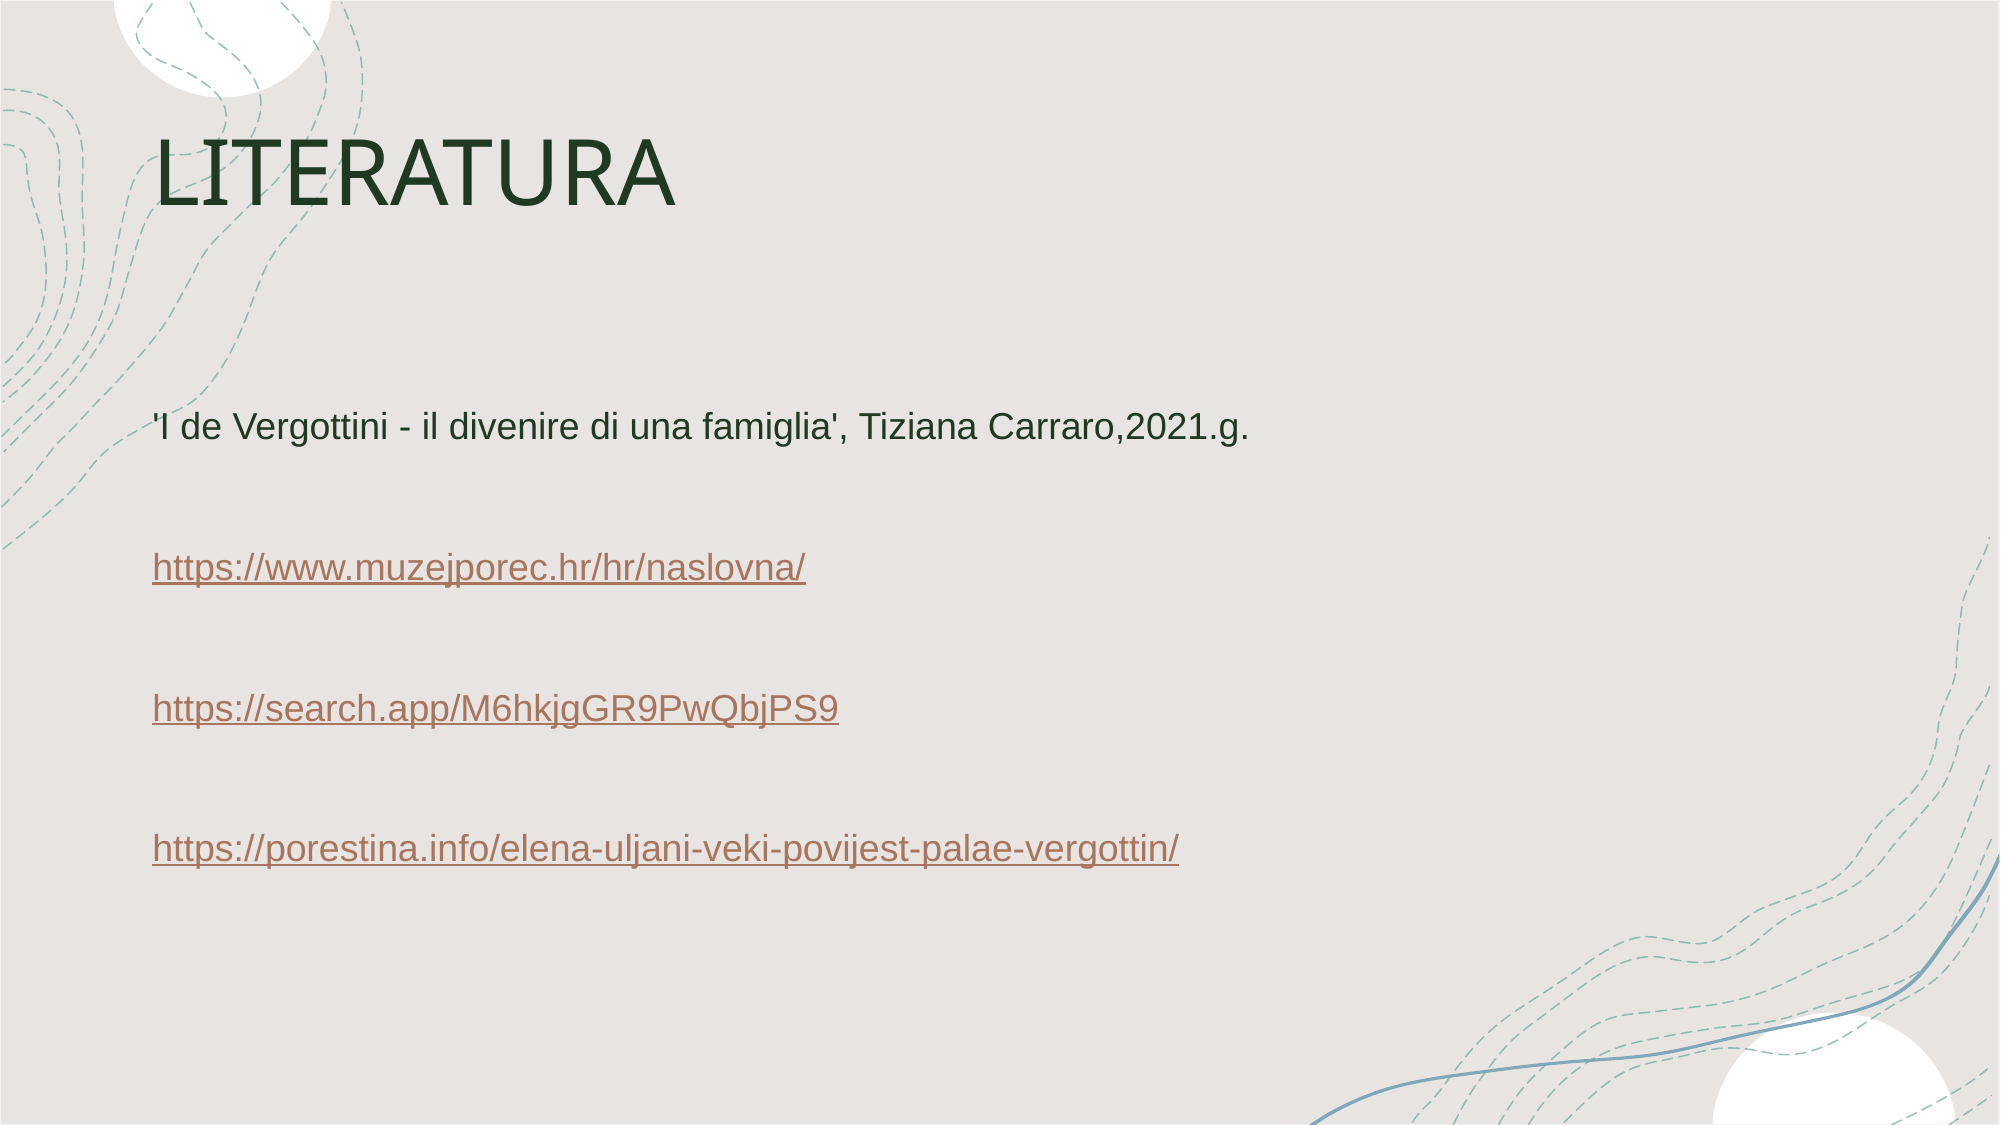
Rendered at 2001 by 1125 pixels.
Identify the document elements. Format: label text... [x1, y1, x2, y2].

title LITERATURA [137, 59, 1863, 278]
list 'I de Vergottini - il divenire di una famiglia', Tiziana Carraro,2021.g. https://www.muzejporec.hr/hr/naslovna/ https://search.app/M6hkjgGR9PwQbjPS9 https://porestina.info/elena-uljani-veki-povijest-palae-vergottin/ [137, 299, 1863, 1014]
